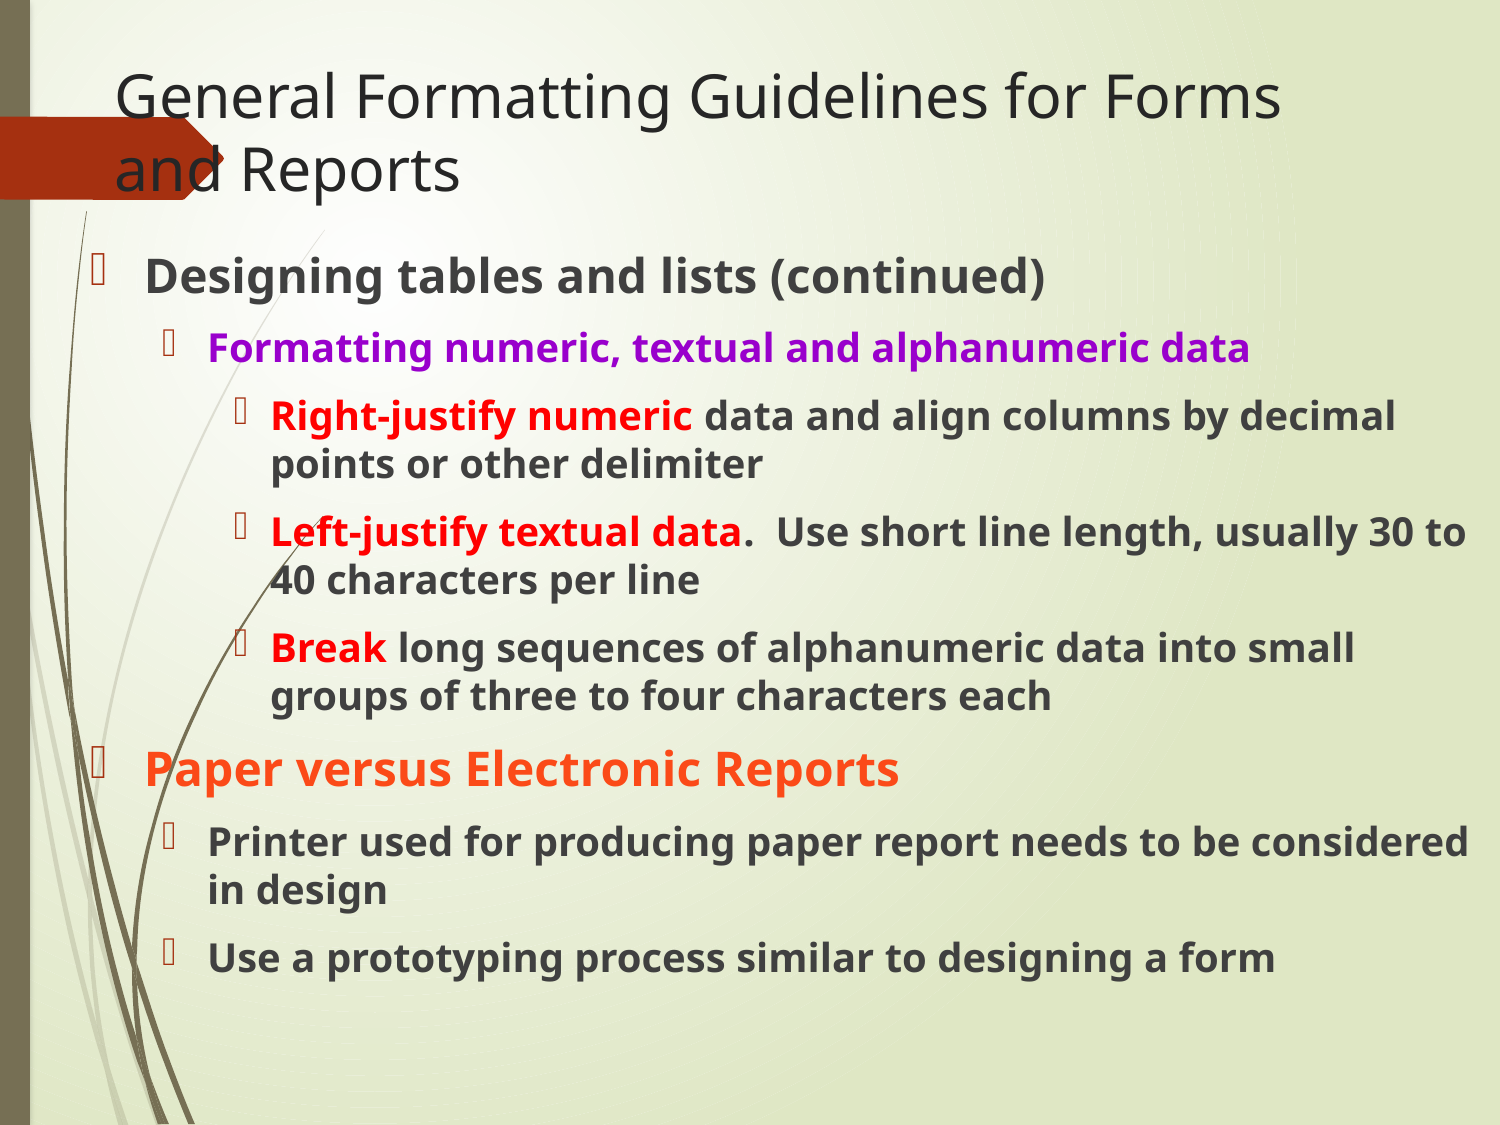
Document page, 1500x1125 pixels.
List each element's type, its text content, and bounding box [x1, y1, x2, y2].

title General Formatting Guidelines for Forms and Reports [99, 50, 1375, 213]
list Designing tables and lists (continued) Formatting numeric, textual and alphanumeric data Right-justify numeric data and align columns by decimal points or other delimiter Left-justify textual data. Use short line length, usually 30 to 40 characters per line Break long sequences of alphanumeric data into small groups of three to four characters each Paper versus Electronic Reports Printer used for producing paper report needs to be considered in design Use a prototyping process similar to designing a form [75, 237, 1500, 988]
